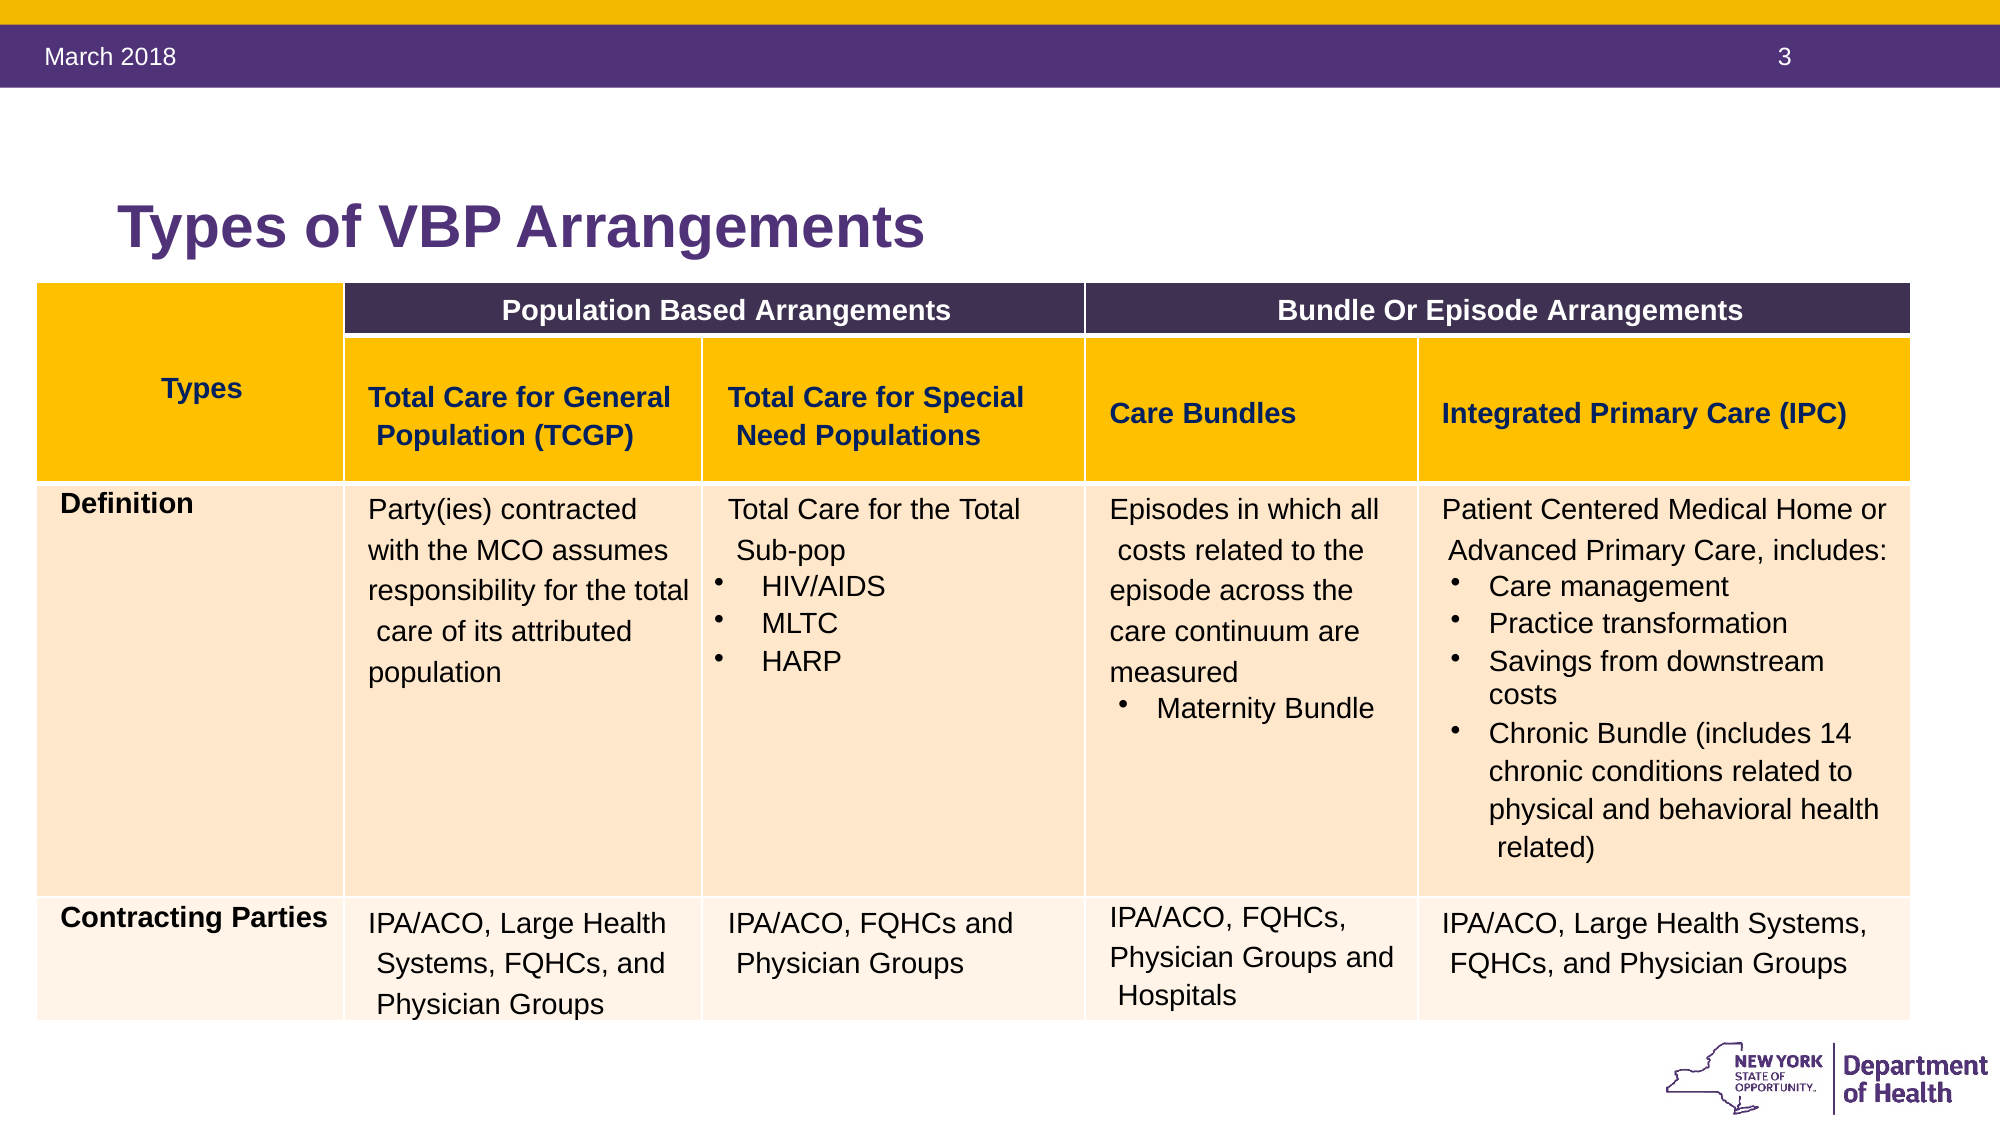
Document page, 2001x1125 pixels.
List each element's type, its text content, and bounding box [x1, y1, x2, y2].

text_box March 2018 3 [29, 33, 1965, 79]
table_cell IPA/ACO, Large Health Systems, FQHCs, and Physician Groups [1419, 898, 1910, 1020]
table_cell Patient Centered Medical Home or Advanced Primary Care, includes: Care management Practice transformation Savings from downstream costs Chronic Bundle (includes 14 chronic conditions related to physical and behavioral health related) [1419, 486, 1910, 896]
table_header Population Based Arrangements [345, 283, 1084, 333]
table_cell Care Bundles [1086, 338, 1417, 481]
table_cell IPA/ACO, Large Health Systems, FQHCs, and Physician Groups [345, 898, 701, 1020]
table_cell IPA/ACO, FQHCs and Physician Groups [703, 898, 1084, 1020]
text_box [0, 26, 2000, 89]
table_cell Episodes in which all costs related to the episode across the care continuum are measured Maternity Bundle [1086, 486, 1417, 896]
table_cell Total Care for General Population (TCGP) [345, 338, 701, 481]
title Types of VBP Arrangements [102, 187, 1904, 269]
table_cell Total Care for Special Need Populations [703, 338, 1084, 481]
table_cell Party(ies) contracted with the MCO assumes responsibility for the total care of its attributed population [345, 486, 701, 896]
table_header Types [37, 283, 343, 481]
table_cell Definition [37, 486, 343, 896]
picture [1666, 1042, 1988, 1115]
table_cell Integrated Primary Care (IPC) [1419, 338, 1910, 481]
table_cell Total Care for the Total Sub-pop HIV/AIDS MLTC HARP [703, 486, 1084, 896]
table_header Bundle Or Episode Arrangements [1086, 283, 1910, 333]
table_cell IPA/ACO, FQHCs, Physician Groups and Hospitals [1086, 898, 1417, 1020]
table_cell Contracting Parties [37, 898, 343, 1020]
text_box [0, 0, 2000, 26]
